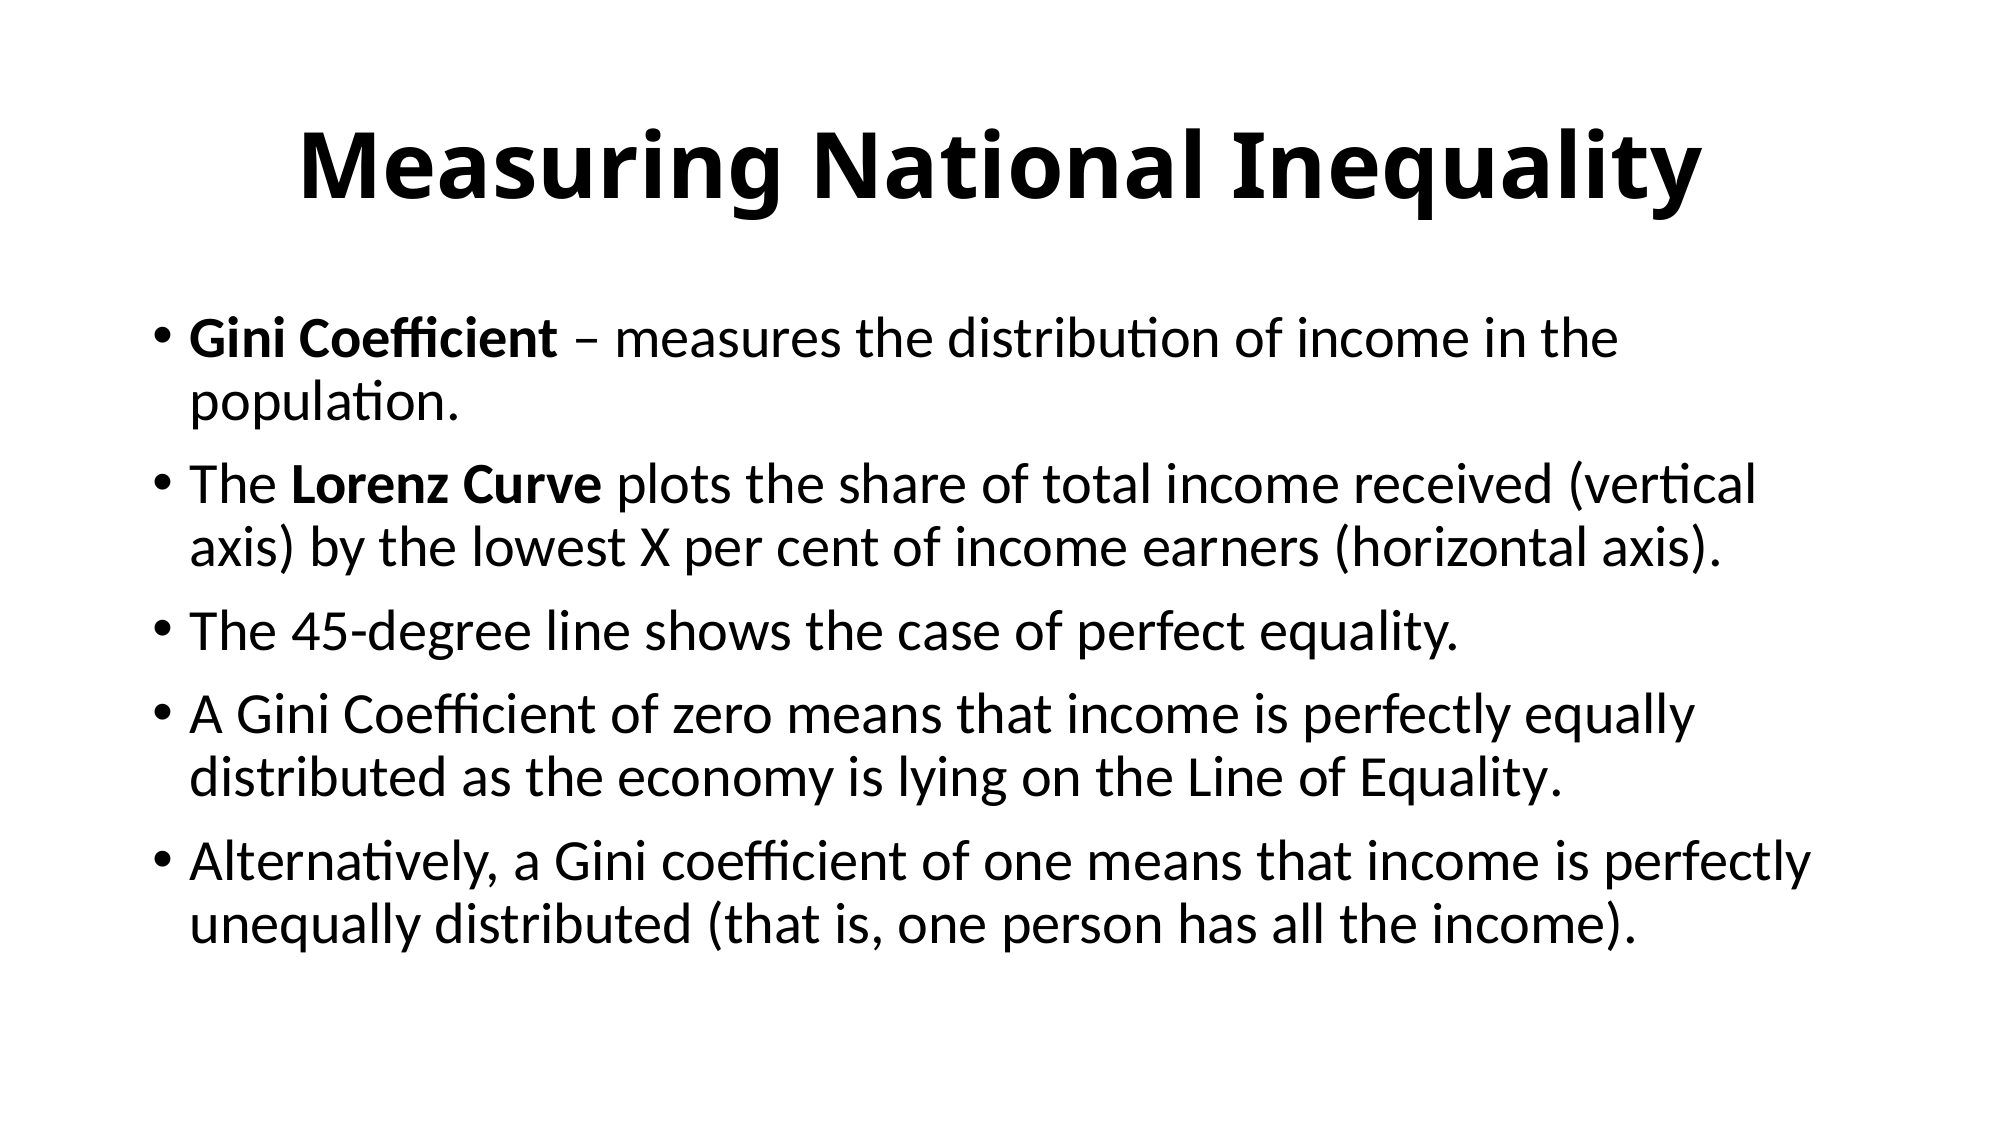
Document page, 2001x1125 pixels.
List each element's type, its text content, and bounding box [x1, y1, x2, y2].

title Measuring National Inequality [137, 59, 1863, 278]
list Gini Coefficient – measures the distribution of income in the population. The Lorenz Curve plots the share of total income received (vertical axis) by the lowest X per cent of income earners (horizontal axis). The 45-degree line shows the case of perfect equality. A Gini Coefficient of zero means that income is perfectly equally distributed as the economy is lying on the Line of Equality. Alternatively, a Gini coefficient of one means that income is perfectly unequally distributed (that is, one person has all the income). [137, 299, 1863, 1014]
